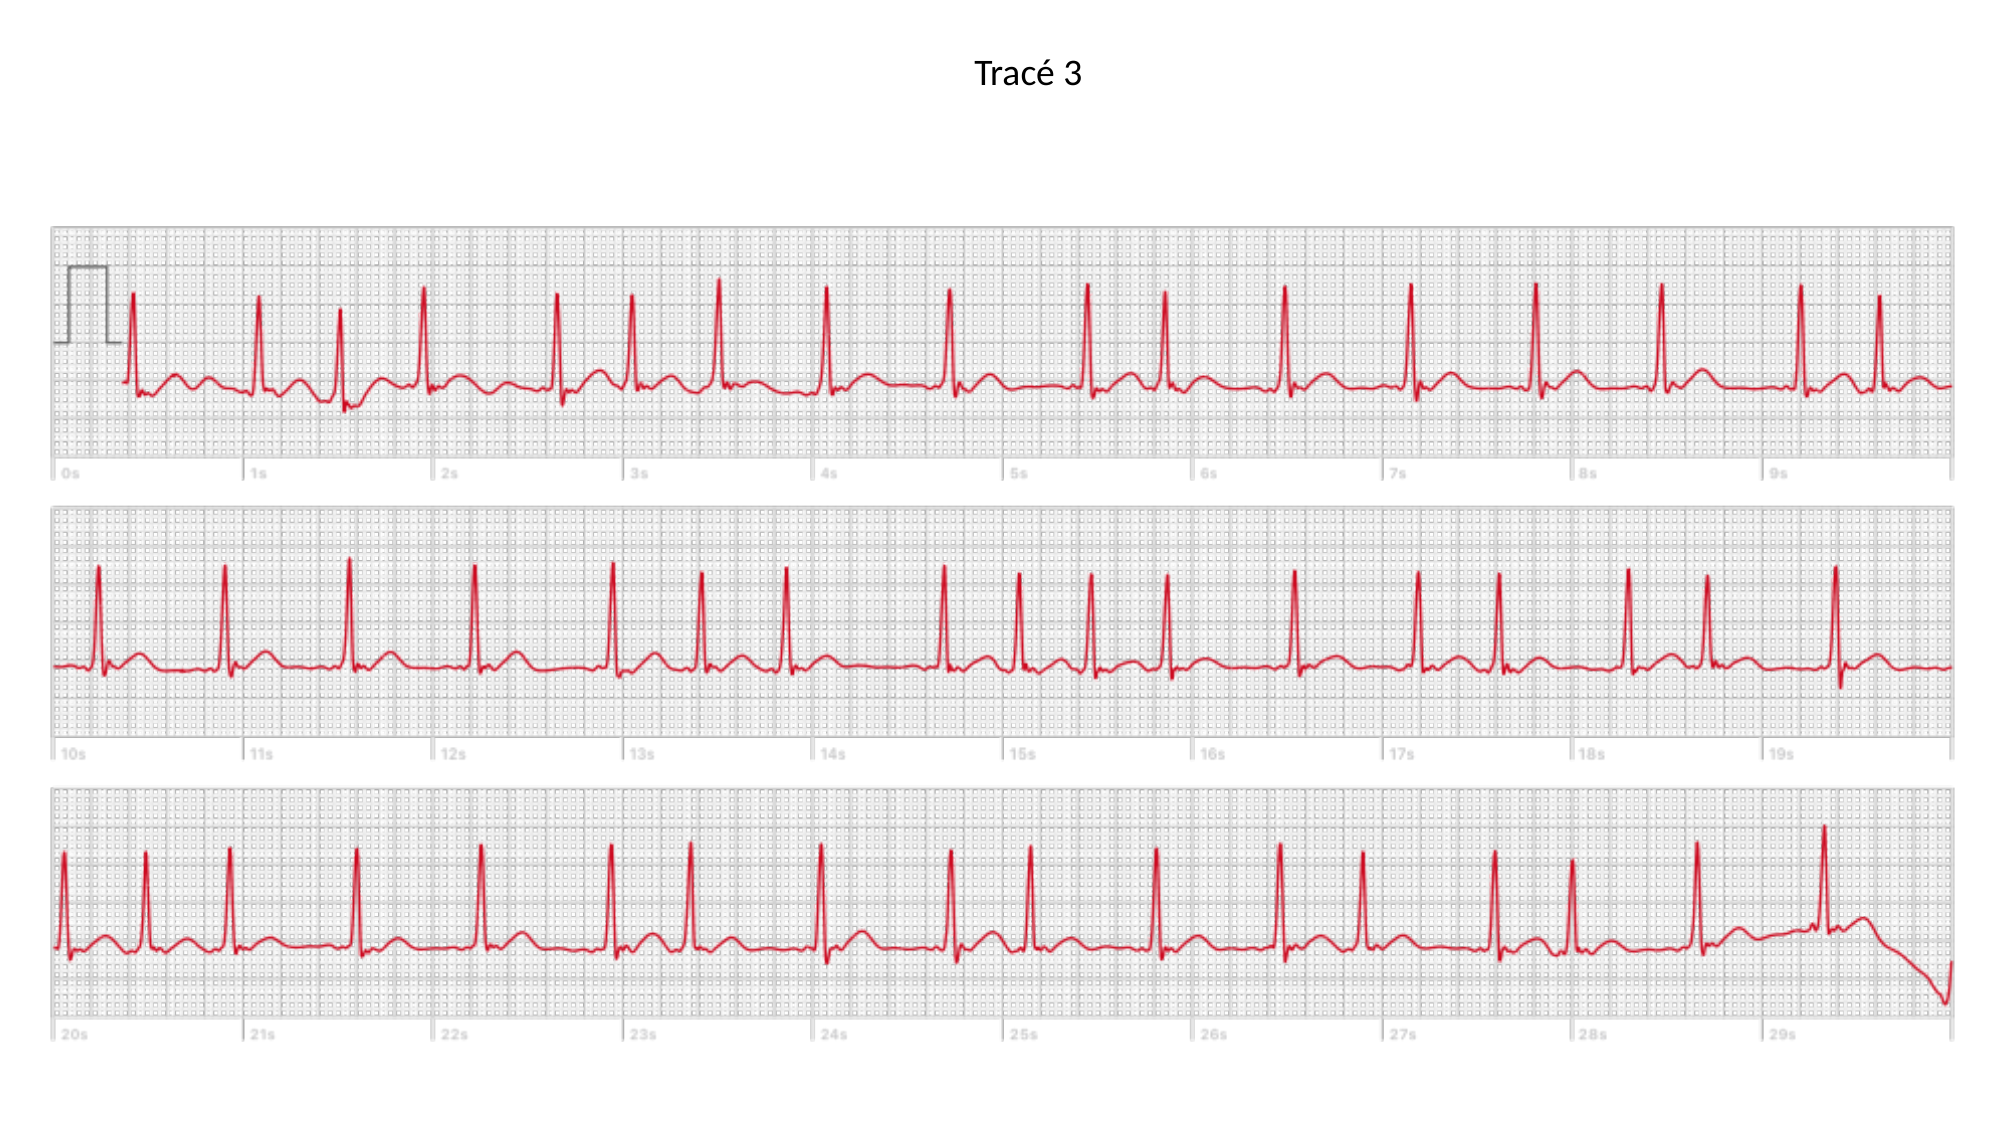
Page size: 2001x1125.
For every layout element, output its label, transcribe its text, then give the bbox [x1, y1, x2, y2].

picture [0, 208, 2000, 1071]
text_box Tracé 3 [959, 40, 1098, 101]
